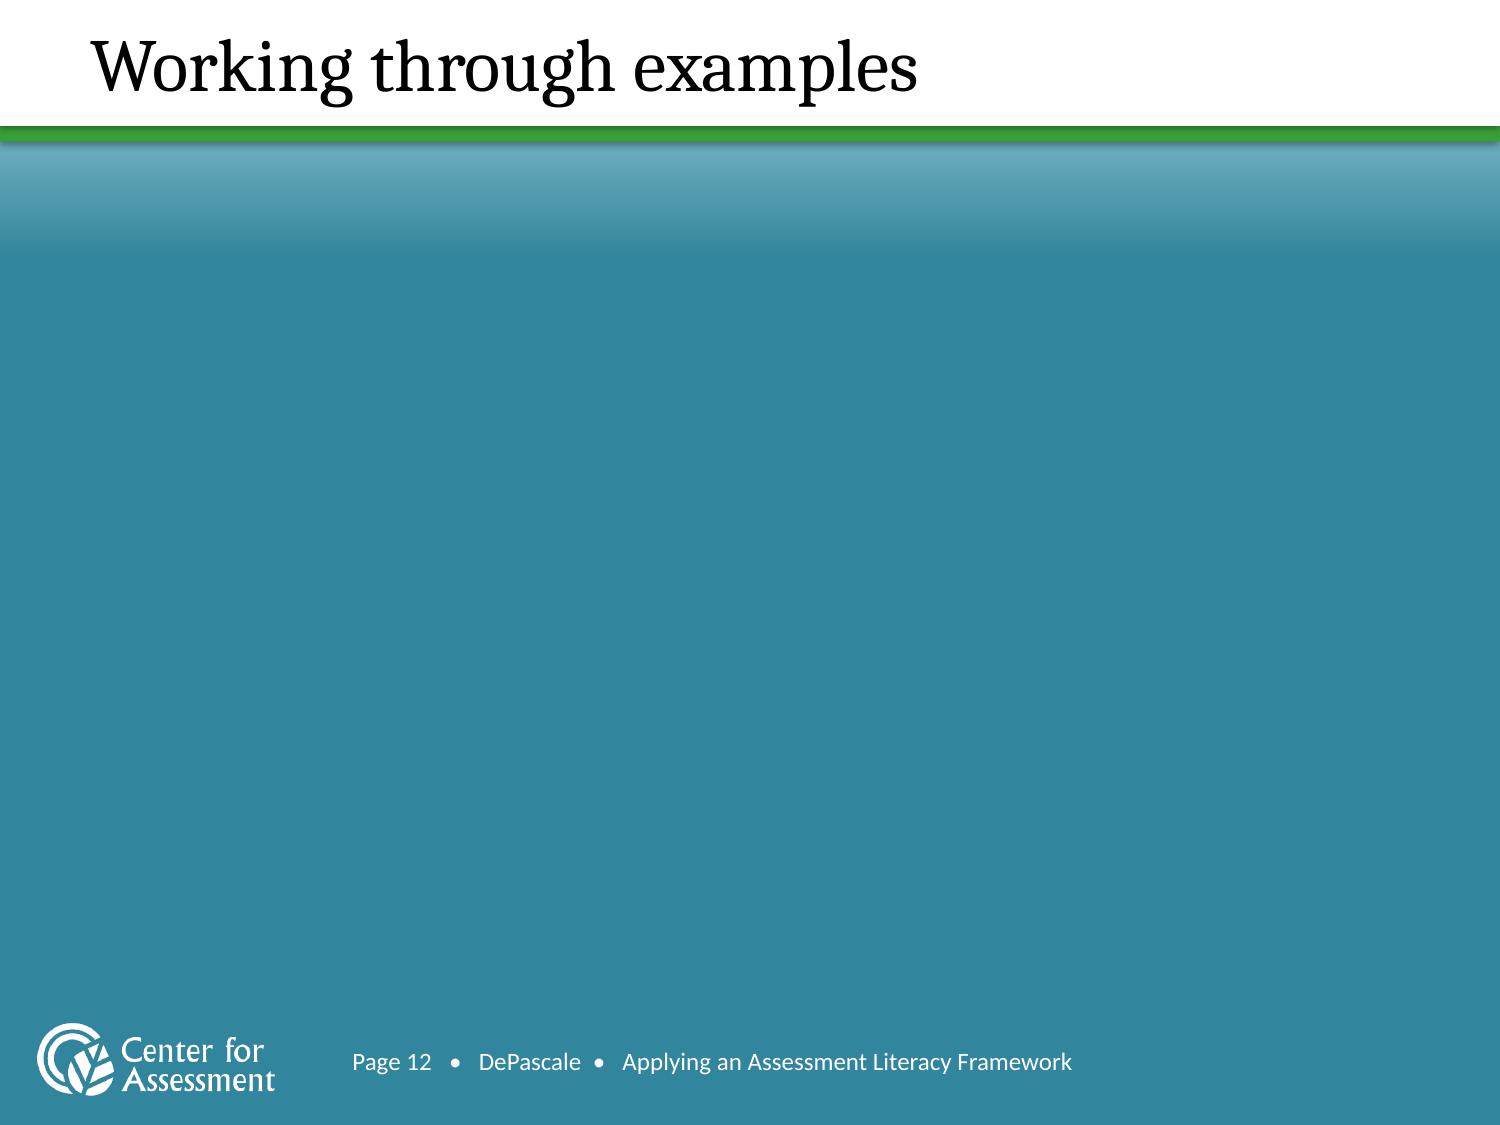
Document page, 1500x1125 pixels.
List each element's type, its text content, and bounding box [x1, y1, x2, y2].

slide_number Page 12 • DePascale • Applying an Assessment Literacy Framework [337, 1044, 1413, 1099]
picture [37, 999, 275, 1119]
title Working through examples [75, 21, 1413, 102]
